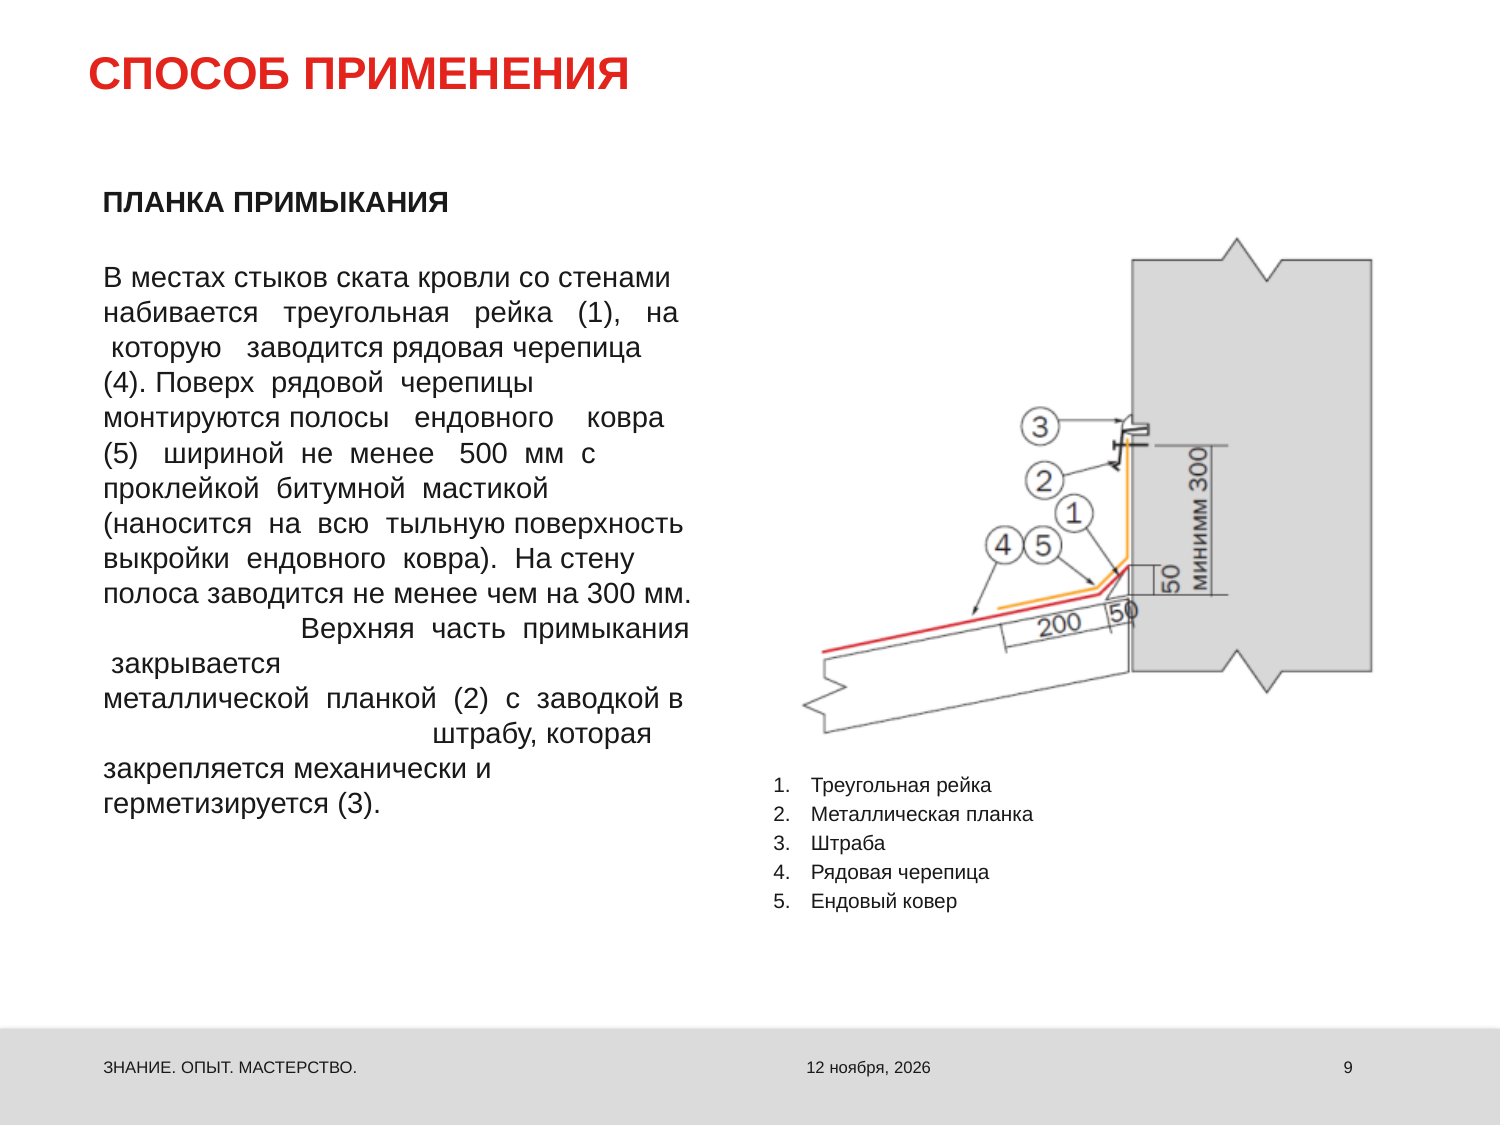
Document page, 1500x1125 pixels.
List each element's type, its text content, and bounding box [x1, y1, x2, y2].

text_box ПЛАНКА ПРИМЫКАНИЯ [87, 175, 708, 229]
picture [737, 208, 1410, 754]
footer ЗНАНИЕ. ОПЫТ. МАСТЕРСТВО. [88, 1049, 711, 1086]
slide_number 9 [1328, 1049, 1412, 1086]
text_box Треугольная рейка Металлическая планка Штраба Рядовая черепица Ендовый ковер [758, 764, 1379, 1045]
text_box В местах стыков ската кровли со стенами набивается треугольная рейка (1), на которую заводится рядовая черепица (4). Поверх рядовой черепицы монтируются полосы ендовного ковра (5) шириной не менее 500 мм с проклейкой битумной мастикой (наносится на всю тыльную поверхность выкройки ендовного ковра). На стену полоса заводится не менее чем на 300 мм. Верхняя часть примыкания закрывается металлической планкой (2) с заводкой в штрабу, которая закрепляется механически и герметизируется (3). [88, 251, 709, 1035]
title Способ применения [88, 43, 1123, 141]
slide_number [791, 1049, 1288, 1086]
text_box [0, 1028, 1500, 1125]
